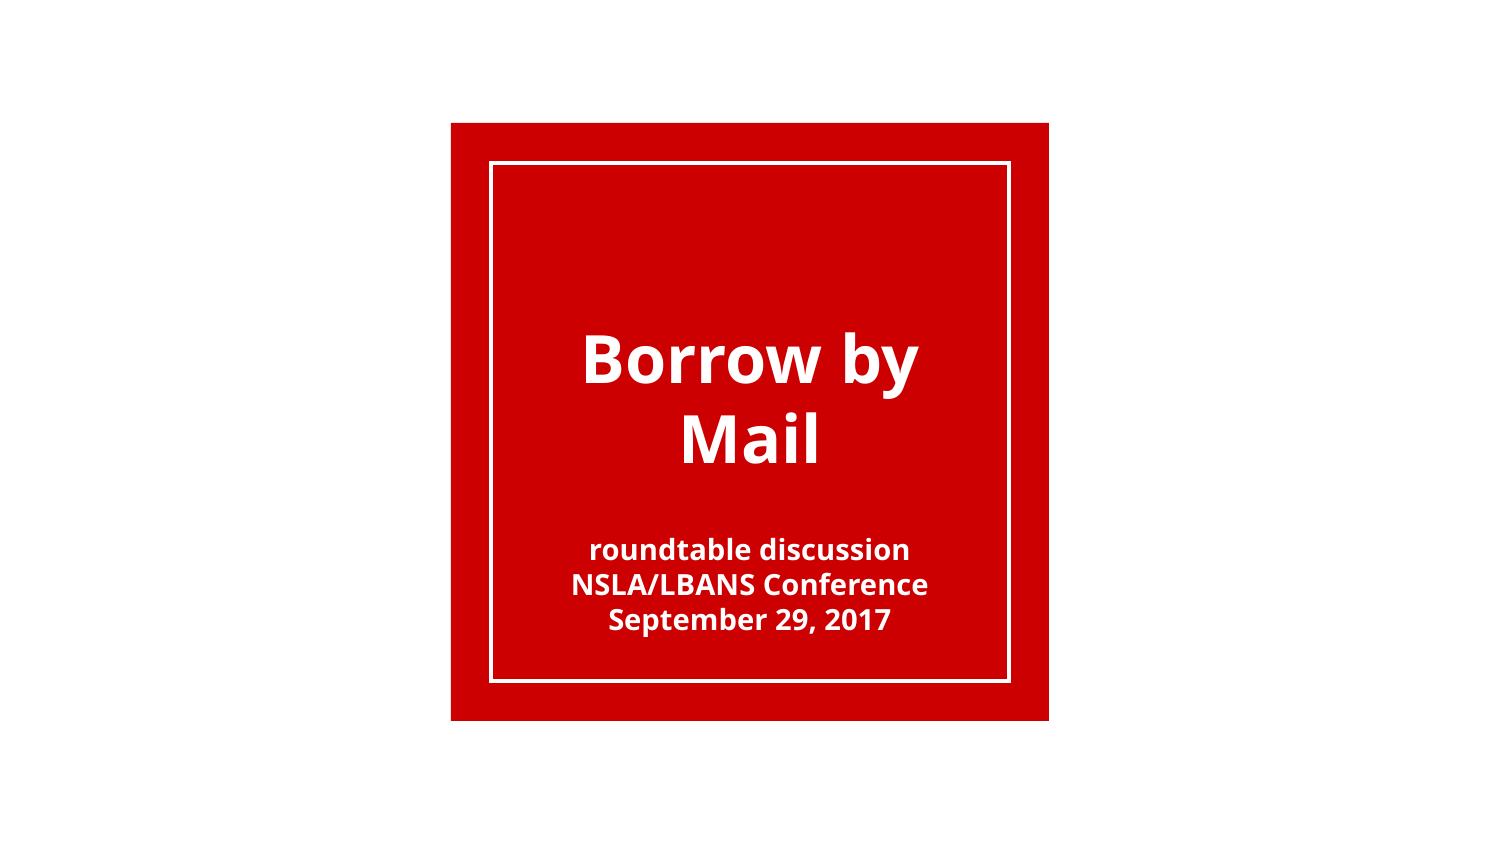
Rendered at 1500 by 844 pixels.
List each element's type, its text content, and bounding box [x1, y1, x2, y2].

subtitle roundtable discussion NSLA/LBANS Conference September 29, 2017 [507, 535, 993, 651]
title Borrow by Mail [507, 266, 993, 527]
